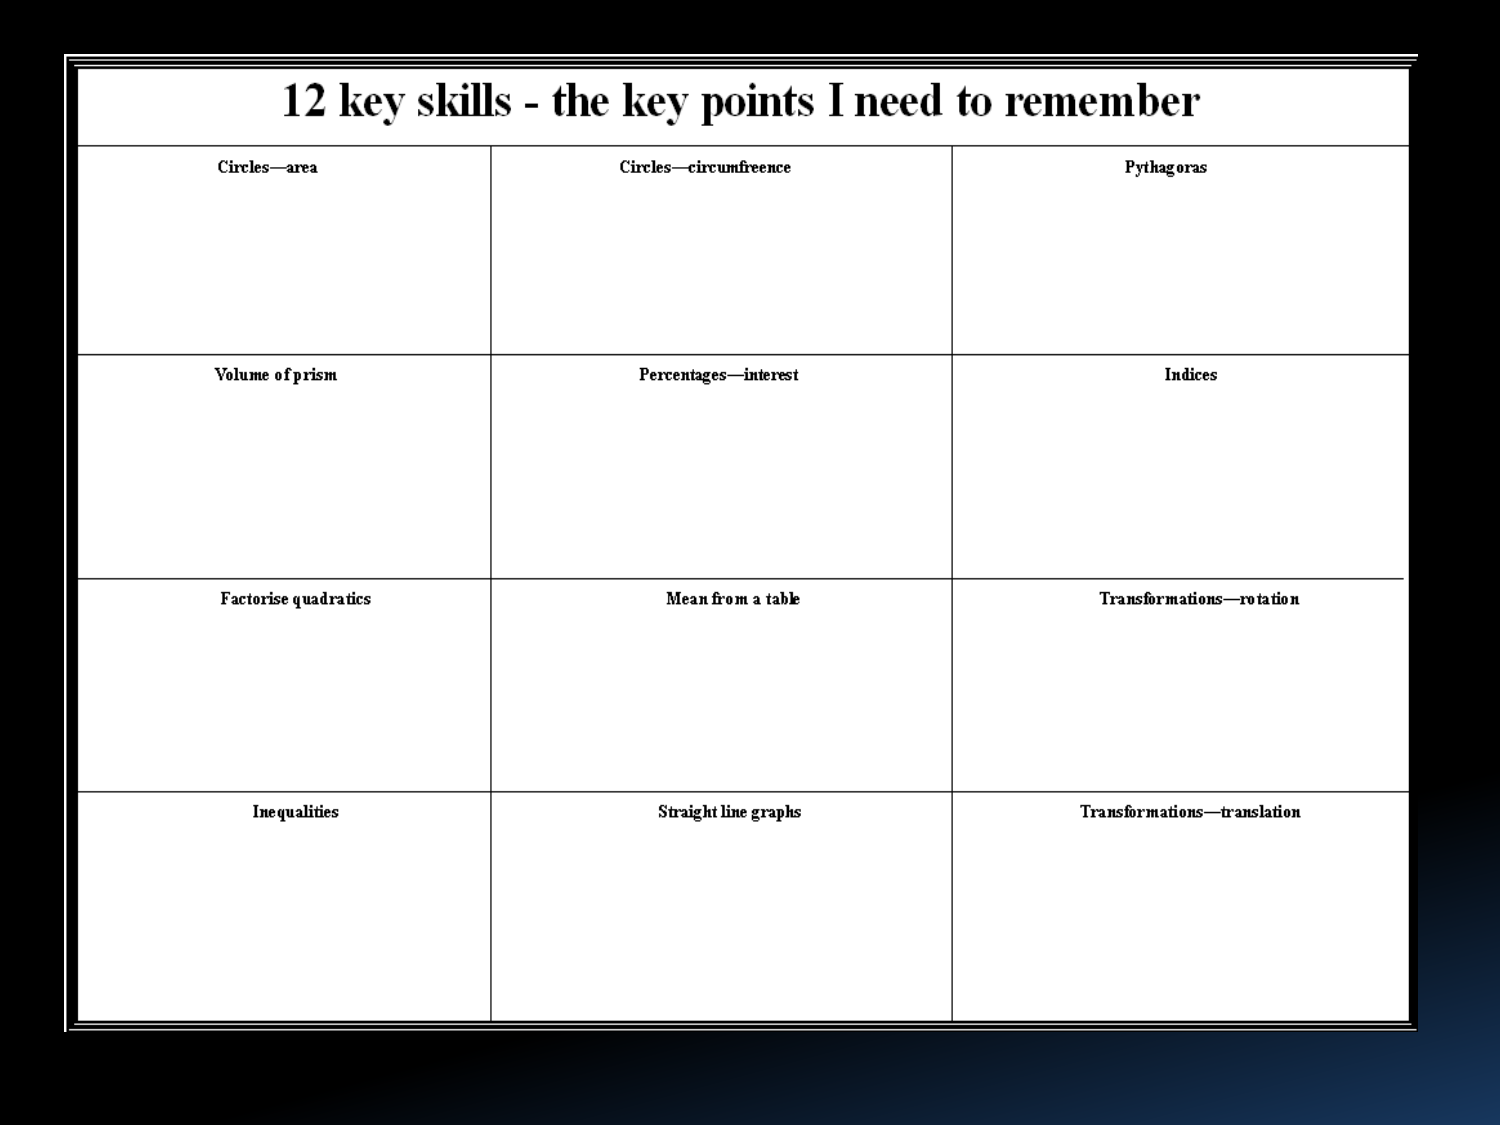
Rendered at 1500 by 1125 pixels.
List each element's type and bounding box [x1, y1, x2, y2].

picture [64, 54, 1419, 1032]
